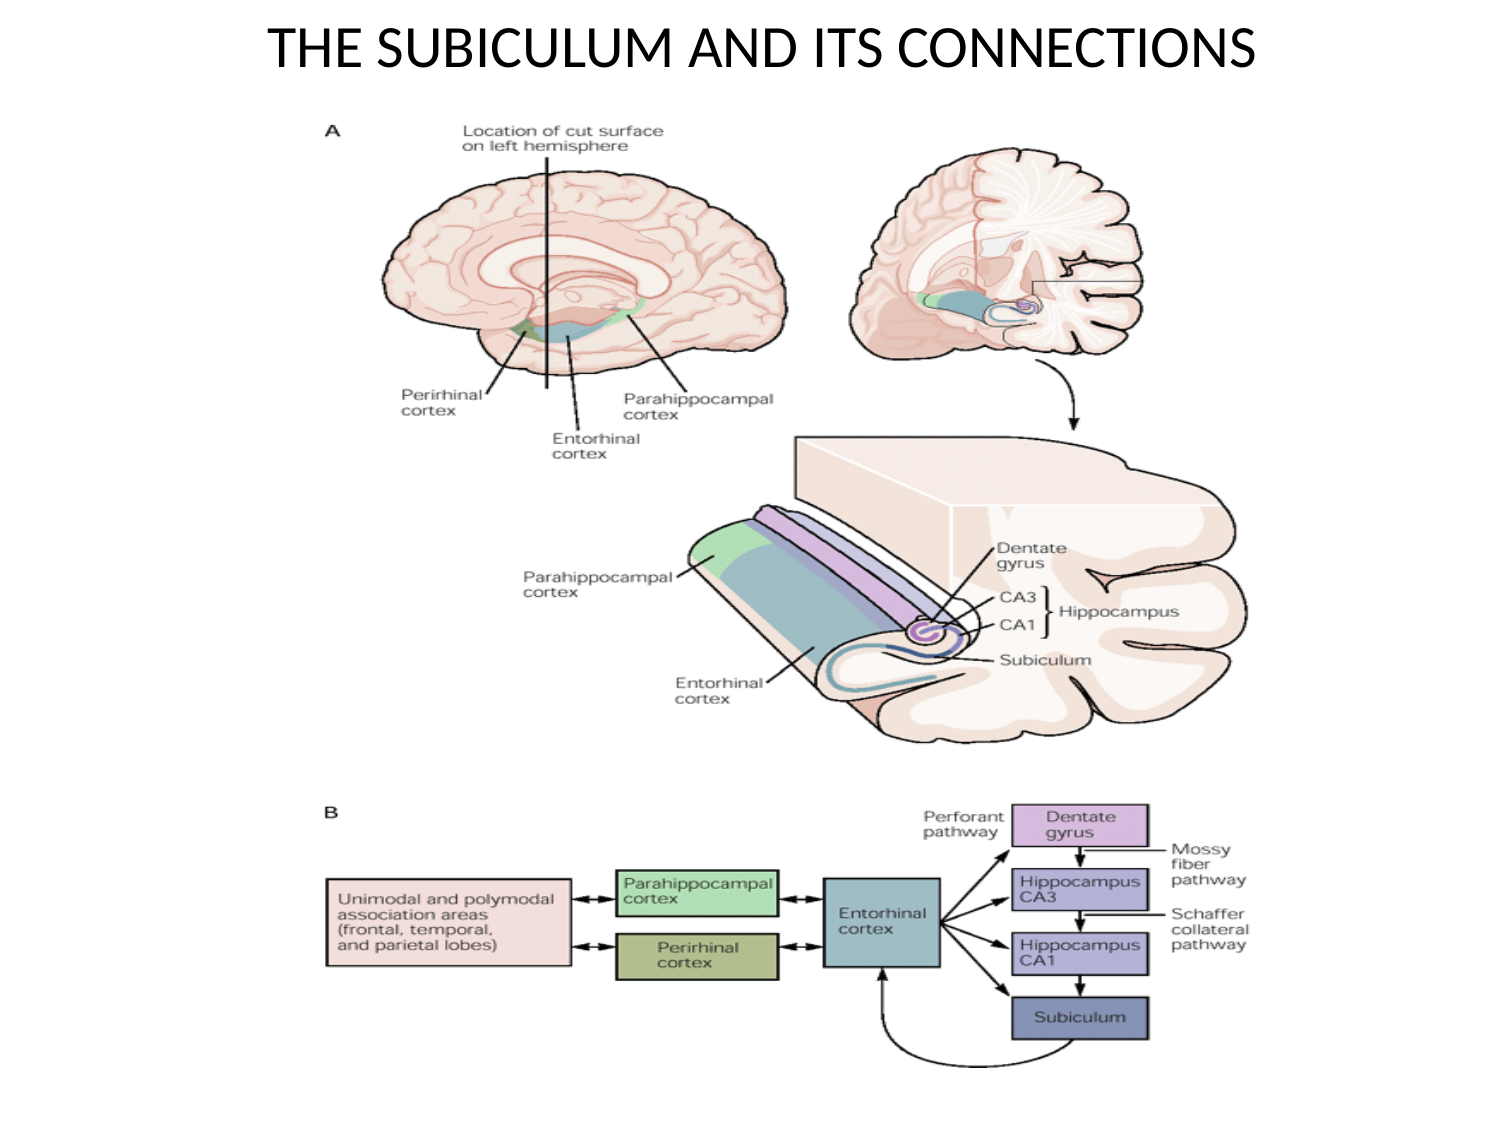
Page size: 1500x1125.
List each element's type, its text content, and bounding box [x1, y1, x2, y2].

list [324, 124, 1251, 1068]
title THE SUBICULUM AND ITS CONNECTIONS [87, 0, 1438, 88]
